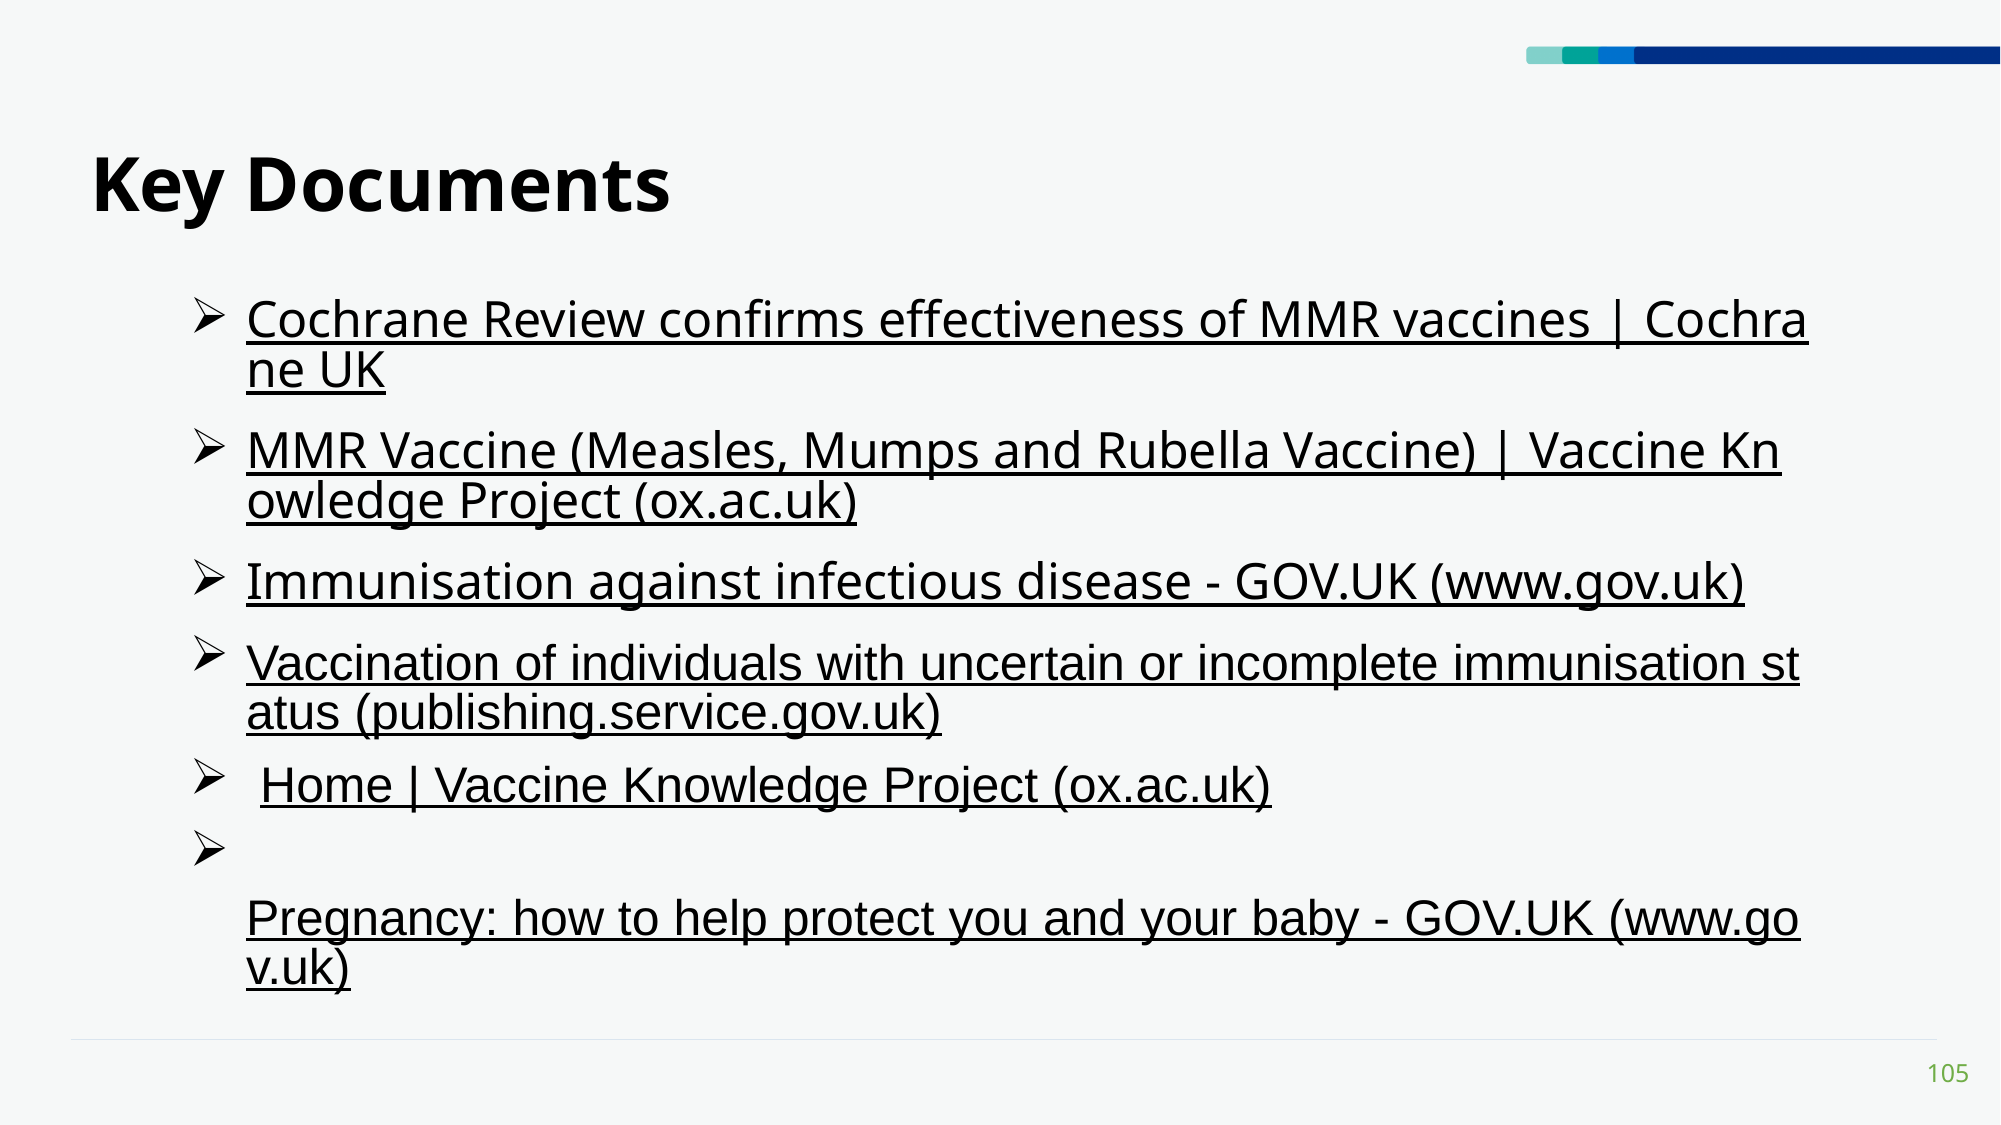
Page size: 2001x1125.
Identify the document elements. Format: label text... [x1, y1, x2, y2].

title Key Documents [90, 115, 1962, 258]
text_box Cochrane Review confirms effectiveness of MMR vaccines | Cochrane UK MMR Vaccine (Measles, Mumps and Rubella Vaccine) | Vaccine Knowledge Project (ox.ac.uk) Immunisation against infectious disease - GOV.UK (www.gov.uk) Vaccination of individuals with uncertain or incomplete immunisation status (publishing.service.gov.uk) Home | Vaccine Knowledge Project (ox.ac.uk) Pregnancy: how to help protect you and your baby - GOV.UK (www.gov.uk) [174, 280, 1826, 1010]
picture [1513, 41, 2001, 71]
